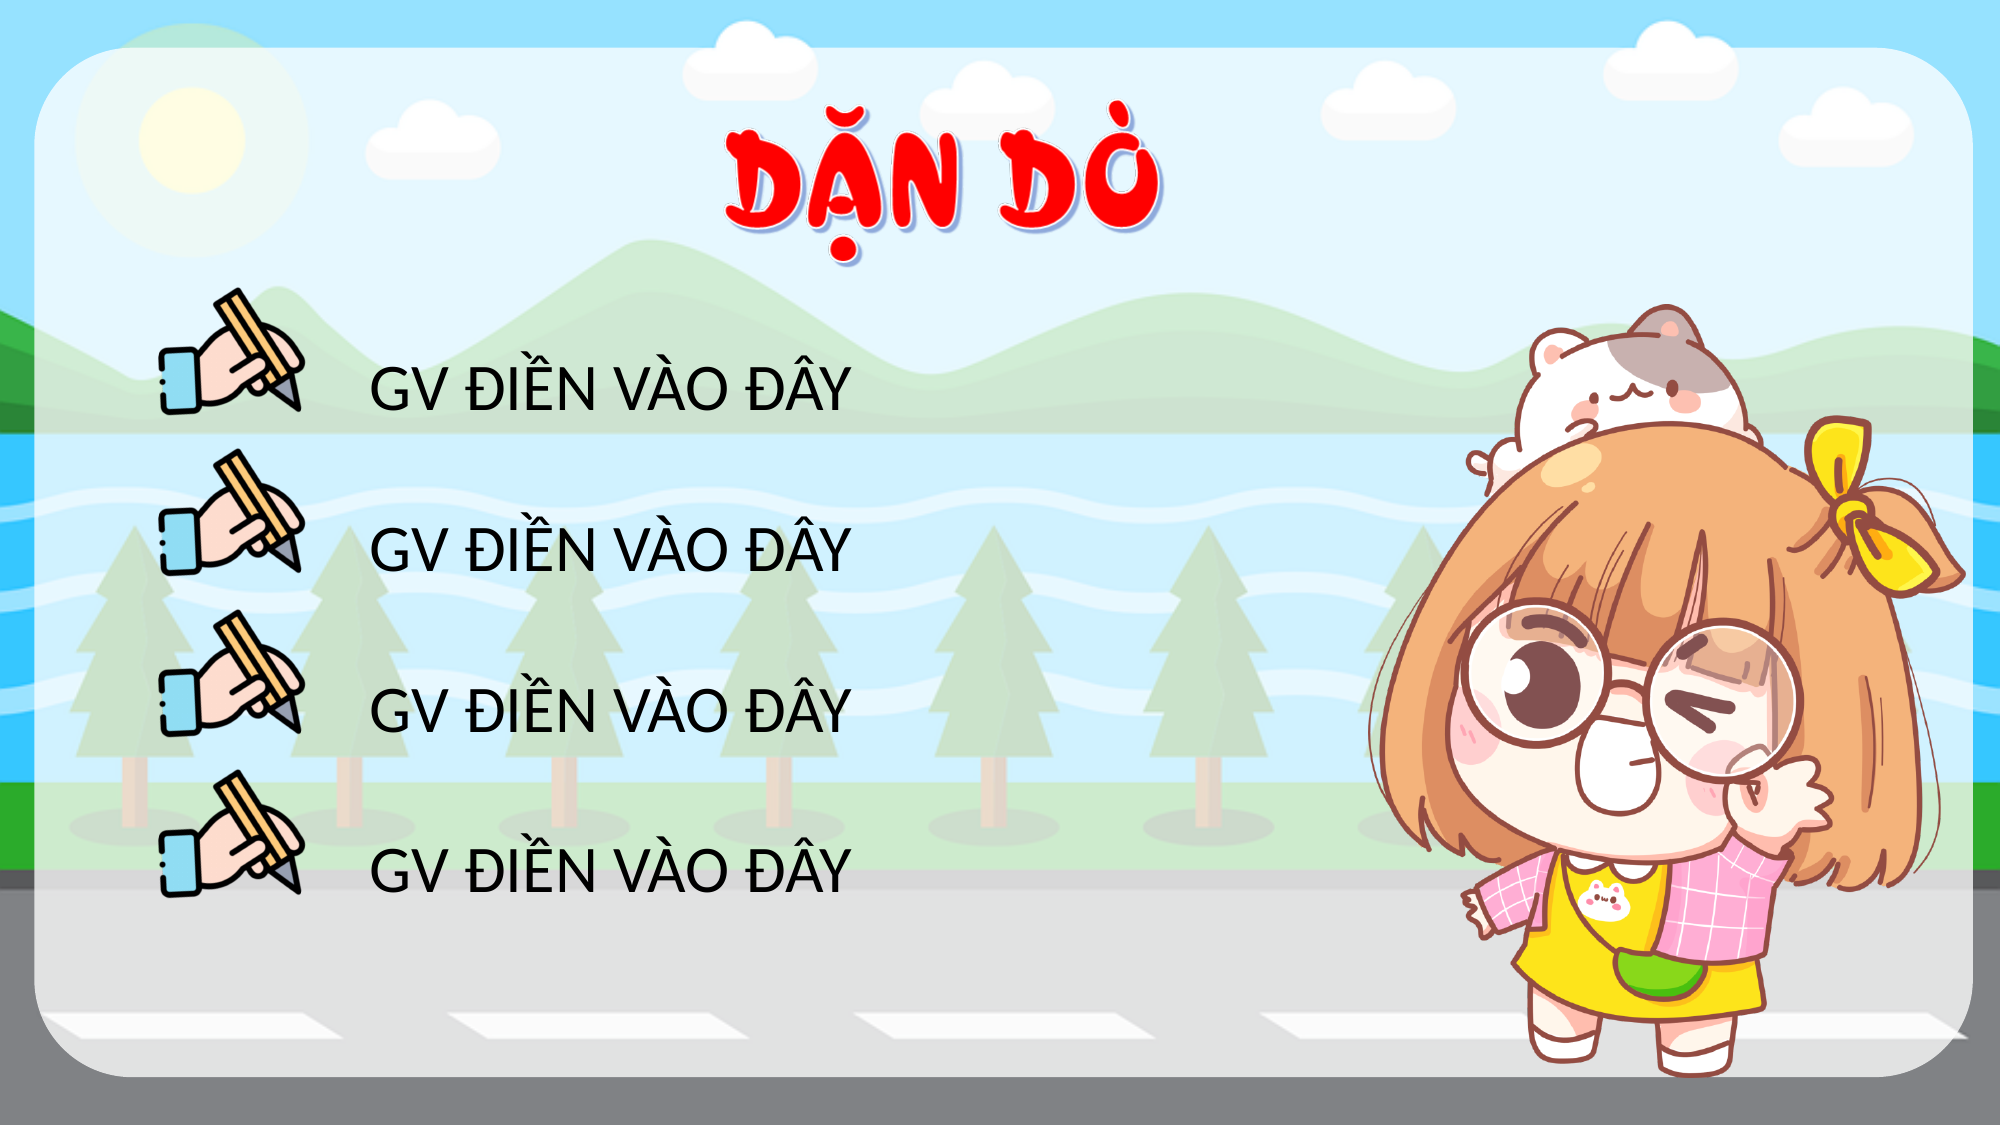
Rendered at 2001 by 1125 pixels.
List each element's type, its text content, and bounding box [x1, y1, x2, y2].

text_box GV ĐIỀN VÀO ĐÂY [354, 618, 1368, 753]
picture [0, 0, 2000, 1125]
text_box GV ĐIỀN VÀO ĐÂY [354, 457, 1368, 592]
text_box GV ĐIỀN VÀO ĐÂY [354, 296, 1369, 431]
text_box GV ĐIỀN VÀO ĐÂY [354, 778, 1368, 914]
text_box [33, 46, 1974, 1079]
